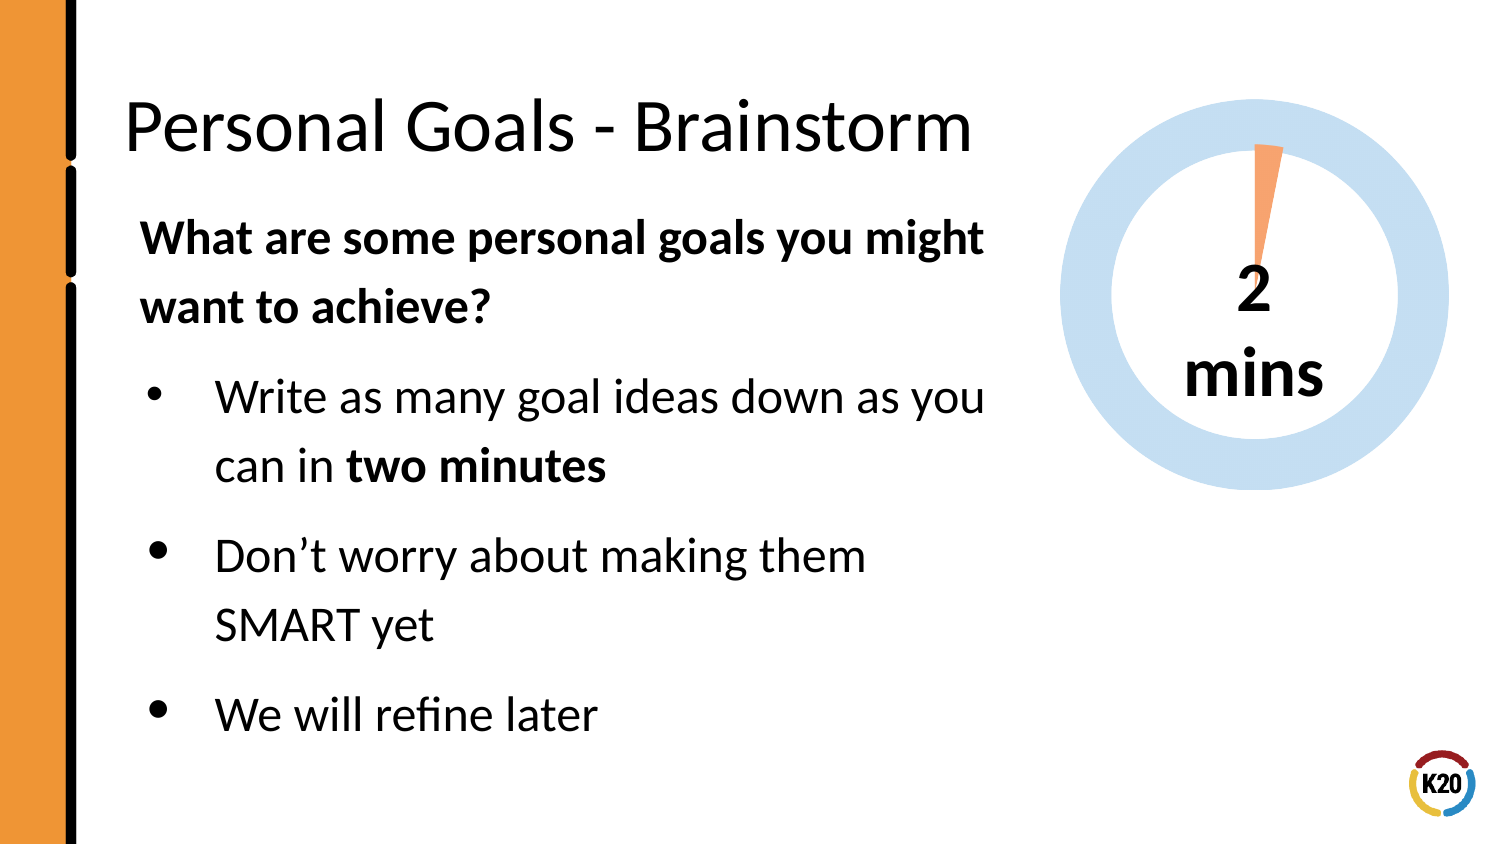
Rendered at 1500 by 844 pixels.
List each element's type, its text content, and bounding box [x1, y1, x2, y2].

list What are some personal goals you might want to achieve? Write as many goal ideas down as you can in two minutes Don’t worry about making them SMART yet We will refine later [124, 188, 1028, 752]
title Personal Goals - Brainstorm [124, 72, 1449, 167]
picture [0, 0, 1500, 844]
